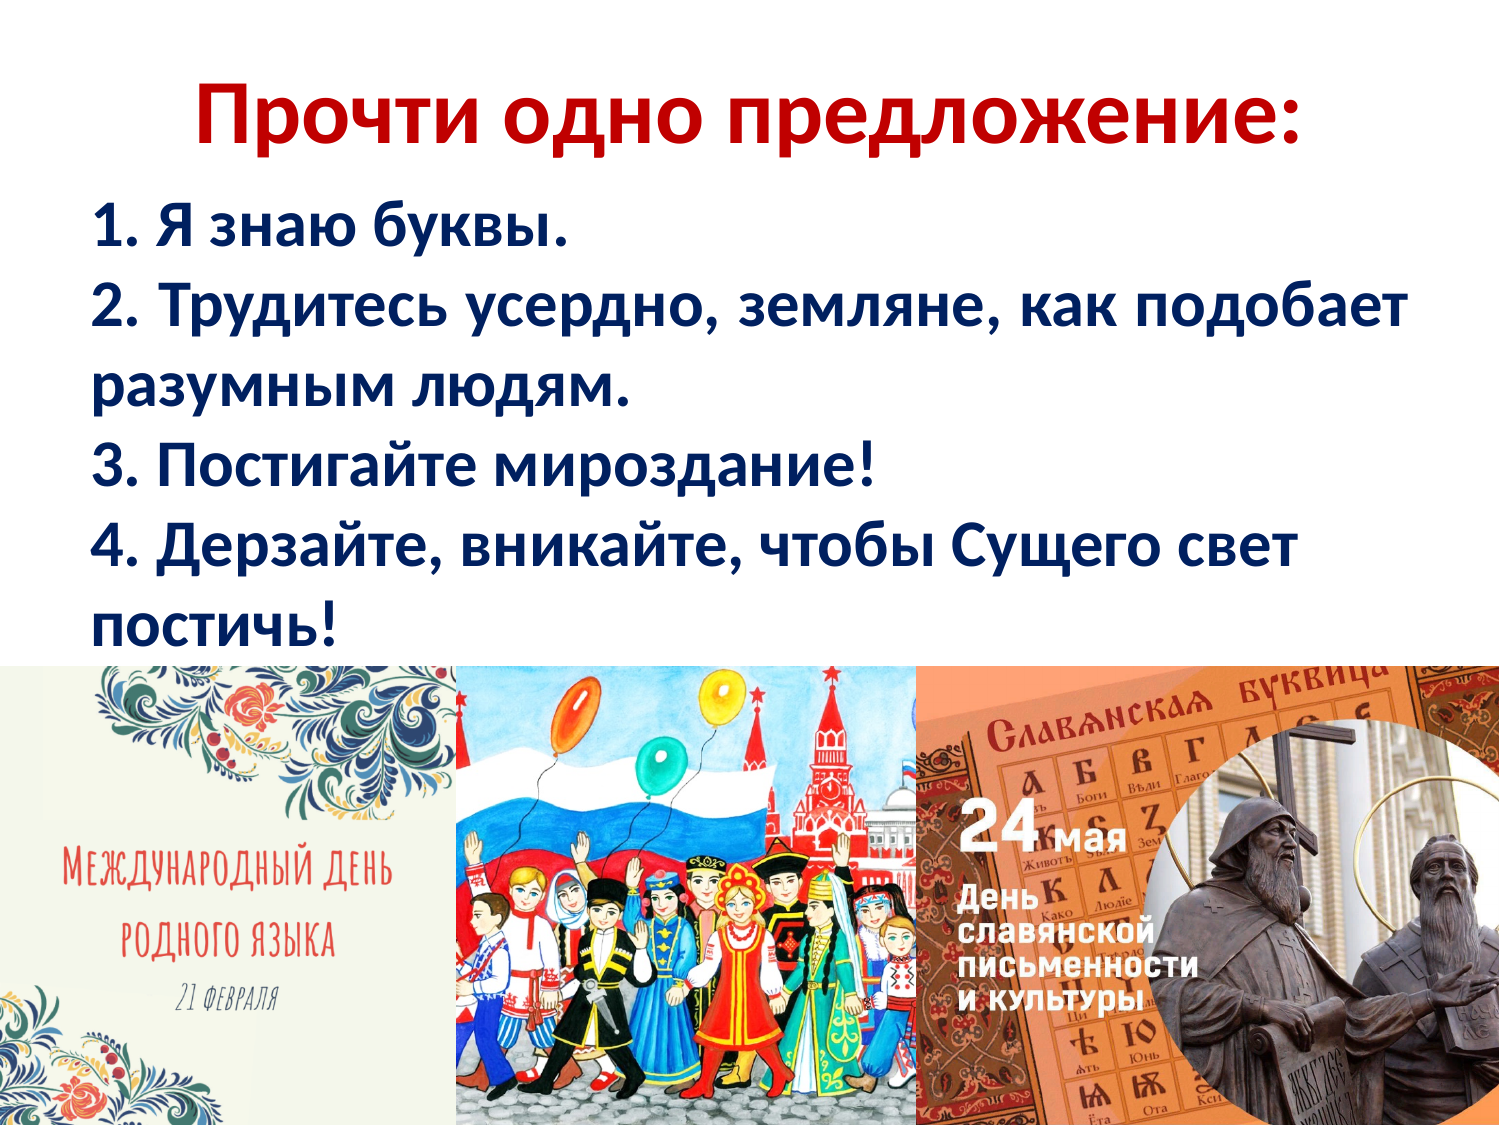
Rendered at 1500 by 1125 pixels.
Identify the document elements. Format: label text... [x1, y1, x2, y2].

title Прочти одно предложение: [75, 42, 1425, 171]
list Я знаю буквы. Трудитесь усердно, земляне, как подобает разумным людям. Постигайте мироздание! Дерзайте, вникайте, чтобы Сущего свет постичь! [75, 172, 1425, 664]
picture [0, 665, 1500, 1125]
